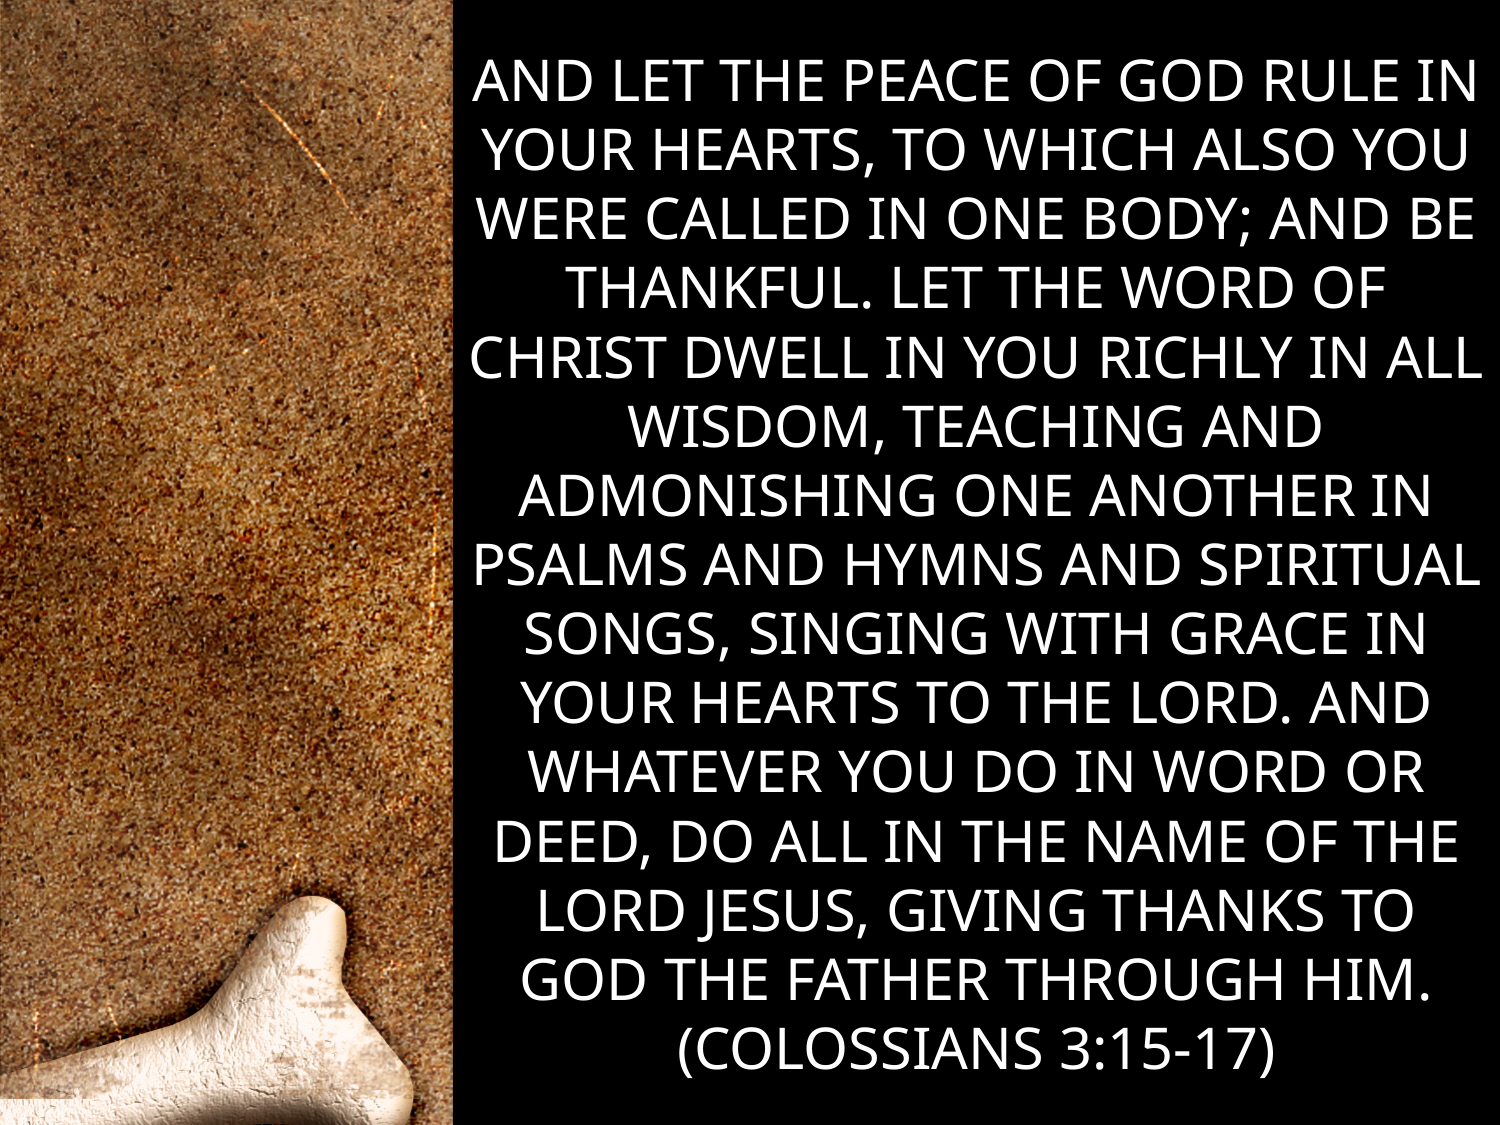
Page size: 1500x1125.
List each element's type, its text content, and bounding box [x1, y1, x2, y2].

picture [0, 0, 453, 1125]
list And let the peace of God rule in your hearts, to which also you were called in one body; and be thankful. Let the word of Christ dwell in you richly in all wisdom, teaching and admonishing one another in psalms and hymns and spiritual songs, singing with grace in your hearts to the Lord. And whatever you do in word or deed, do all in the name of the Lord Jesus, giving thanks to God the Father through Him. (Colossians 3:15-17) [453, 0, 1500, 1125]
